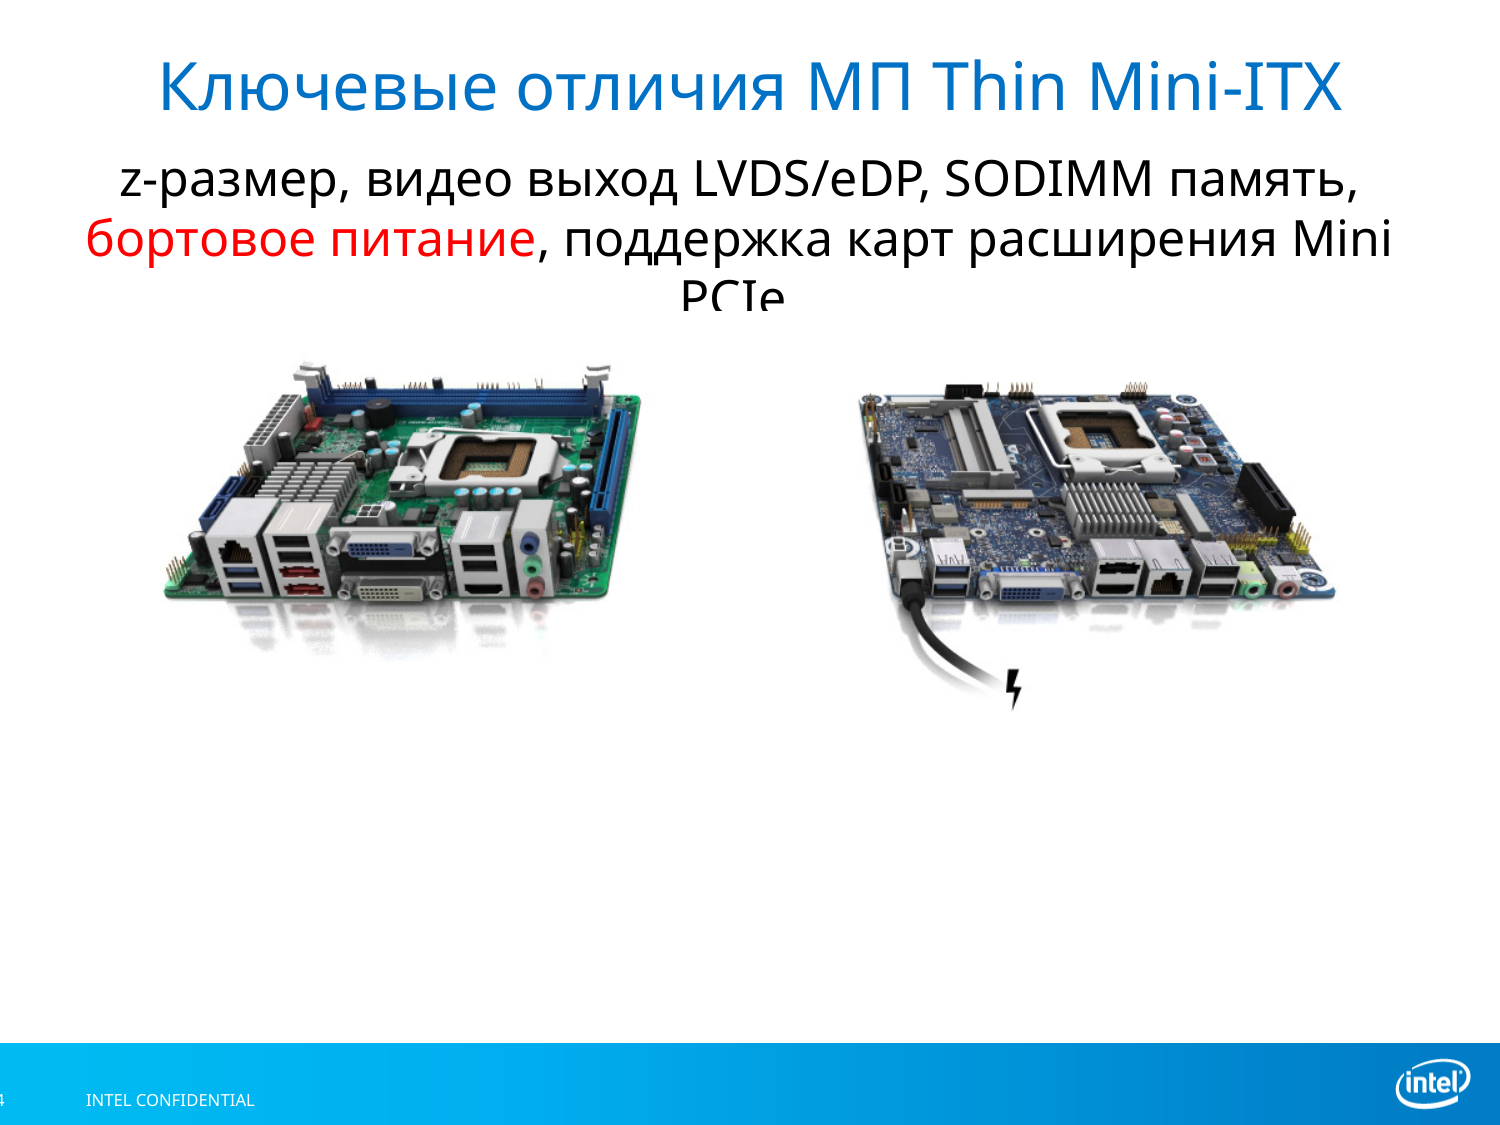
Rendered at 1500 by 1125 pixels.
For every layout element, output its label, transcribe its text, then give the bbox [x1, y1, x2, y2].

picture [1245, 1043, 1252, 1125]
picture [1324, 1043, 1500, 1125]
picture [1307, 1043, 1314, 1125]
text_box Ключевые отличия МП Thin Mini-ITX [0, 70, 1500, 175]
text_box z-размер, видео выход LVDS/eDP, SODIMM память, бортовое питание, поддержка карт расширения Mini PCIe [62, 175, 1417, 308]
picture [0, 311, 1500, 813]
picture [1289, 1043, 1296, 1125]
